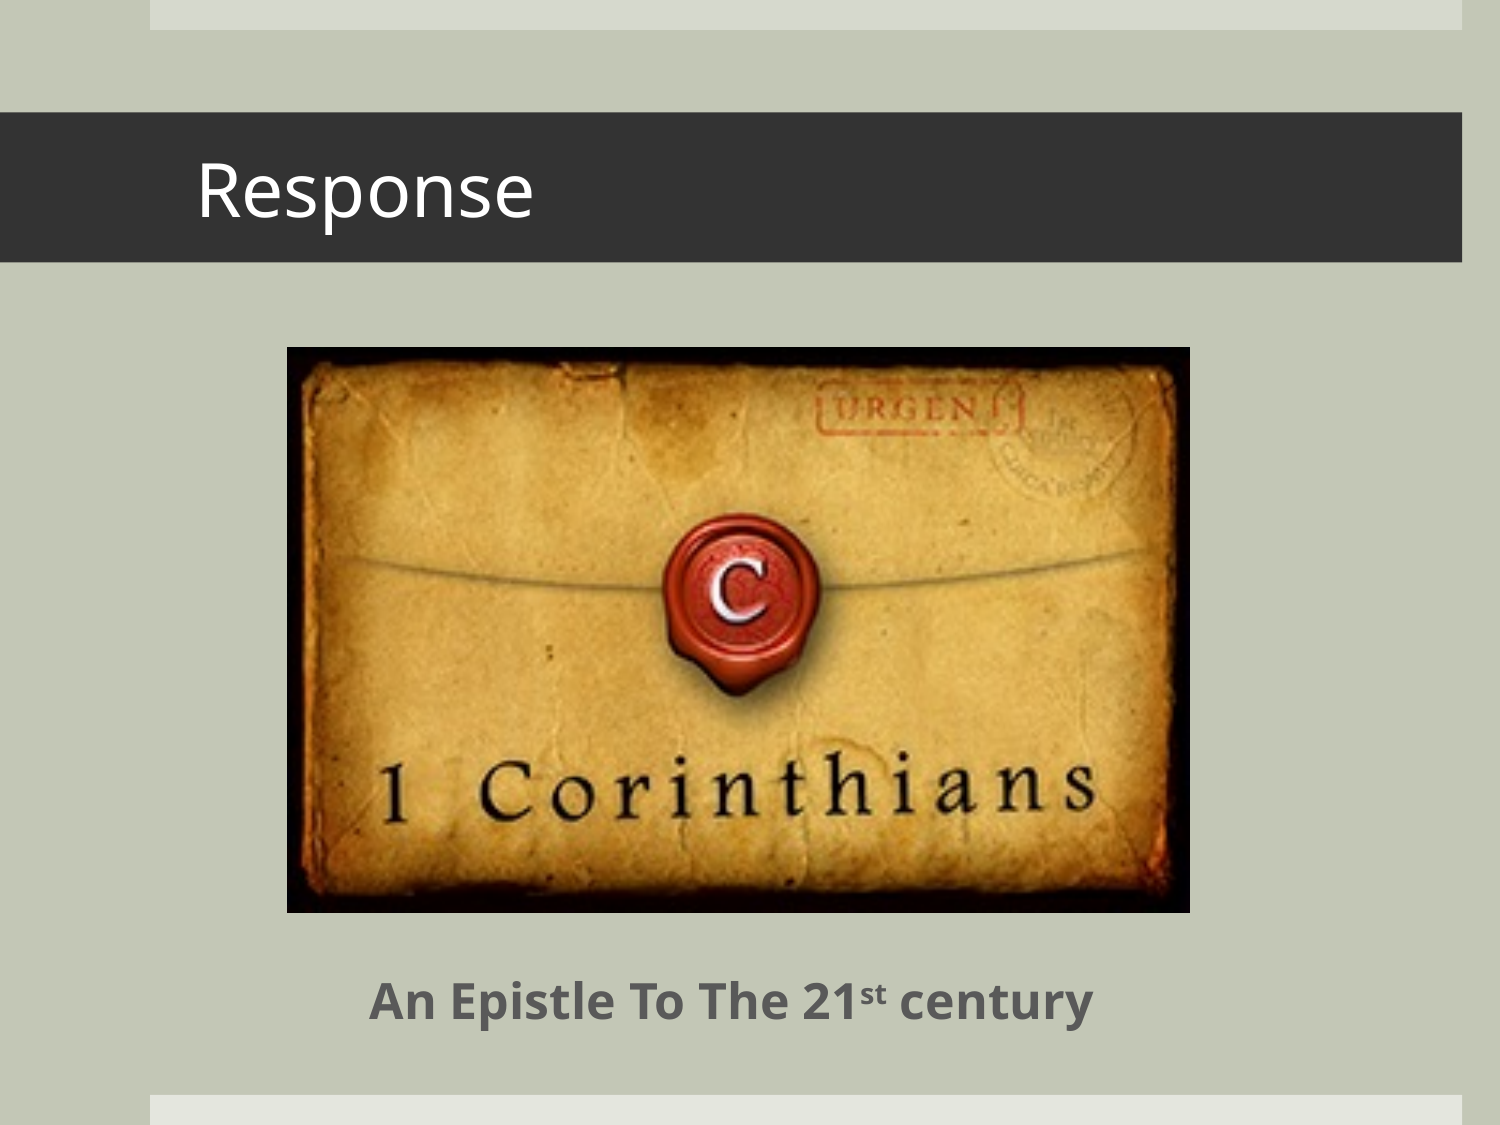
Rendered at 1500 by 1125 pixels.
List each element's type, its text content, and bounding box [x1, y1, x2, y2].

text_box An Epistle To The 21st century [354, 961, 1122, 1037]
picture [286, 346, 1191, 913]
title Response [0, 112, 1463, 263]
